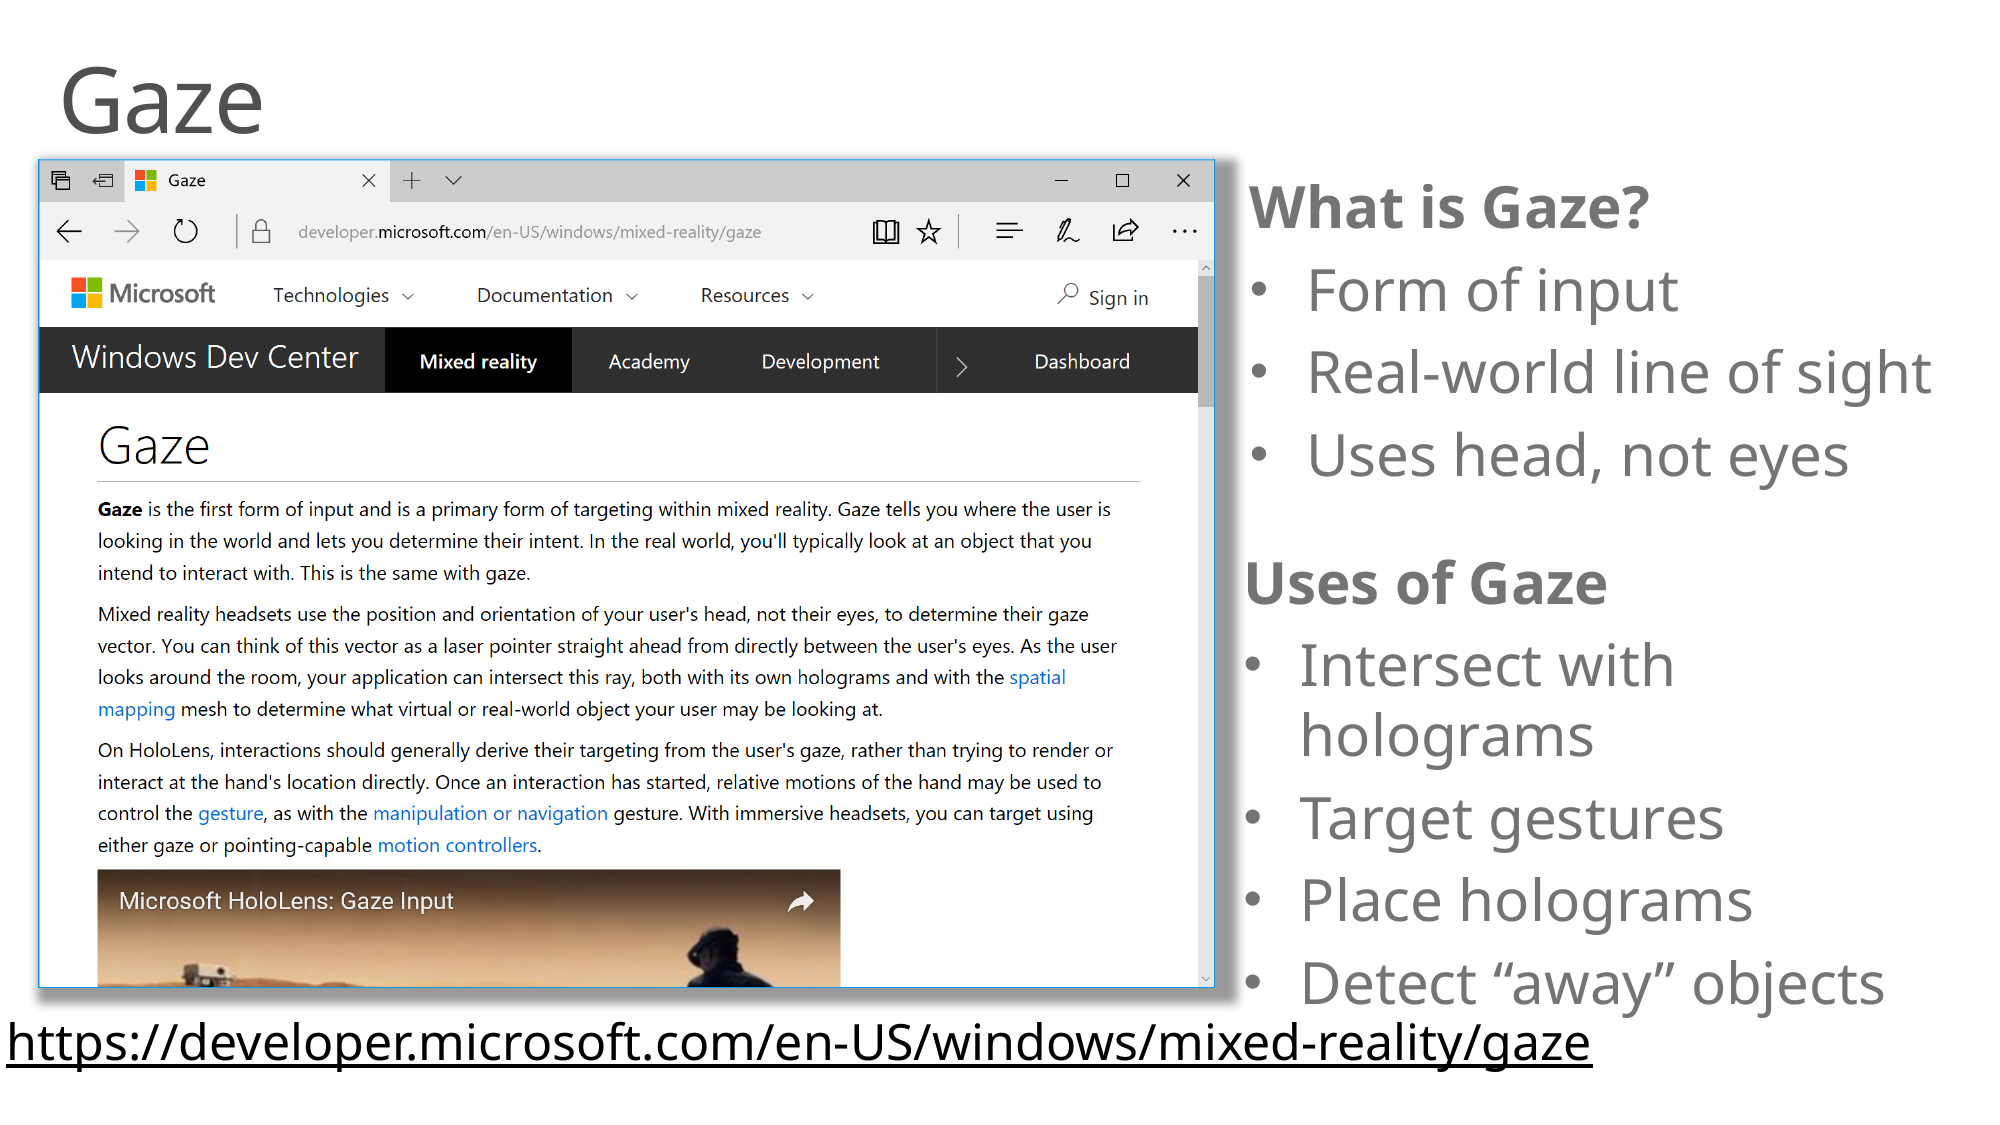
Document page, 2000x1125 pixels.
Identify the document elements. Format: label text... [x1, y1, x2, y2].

text_box Uses of Gaze Intersect with holograms Target gestures Place holograms Detect “away” objects [1243, 538, 1968, 1024]
text_box https://developer.microsoft.com/en-US/windows/mixed-reality/gaze [0, 987, 1636, 1097]
text_box Gaze [44, 47, 1956, 196]
picture [37, 159, 1215, 988]
list What is Gaze? Form of input Real-world line of sight Uses head, not eyes [1249, 162, 1974, 499]
